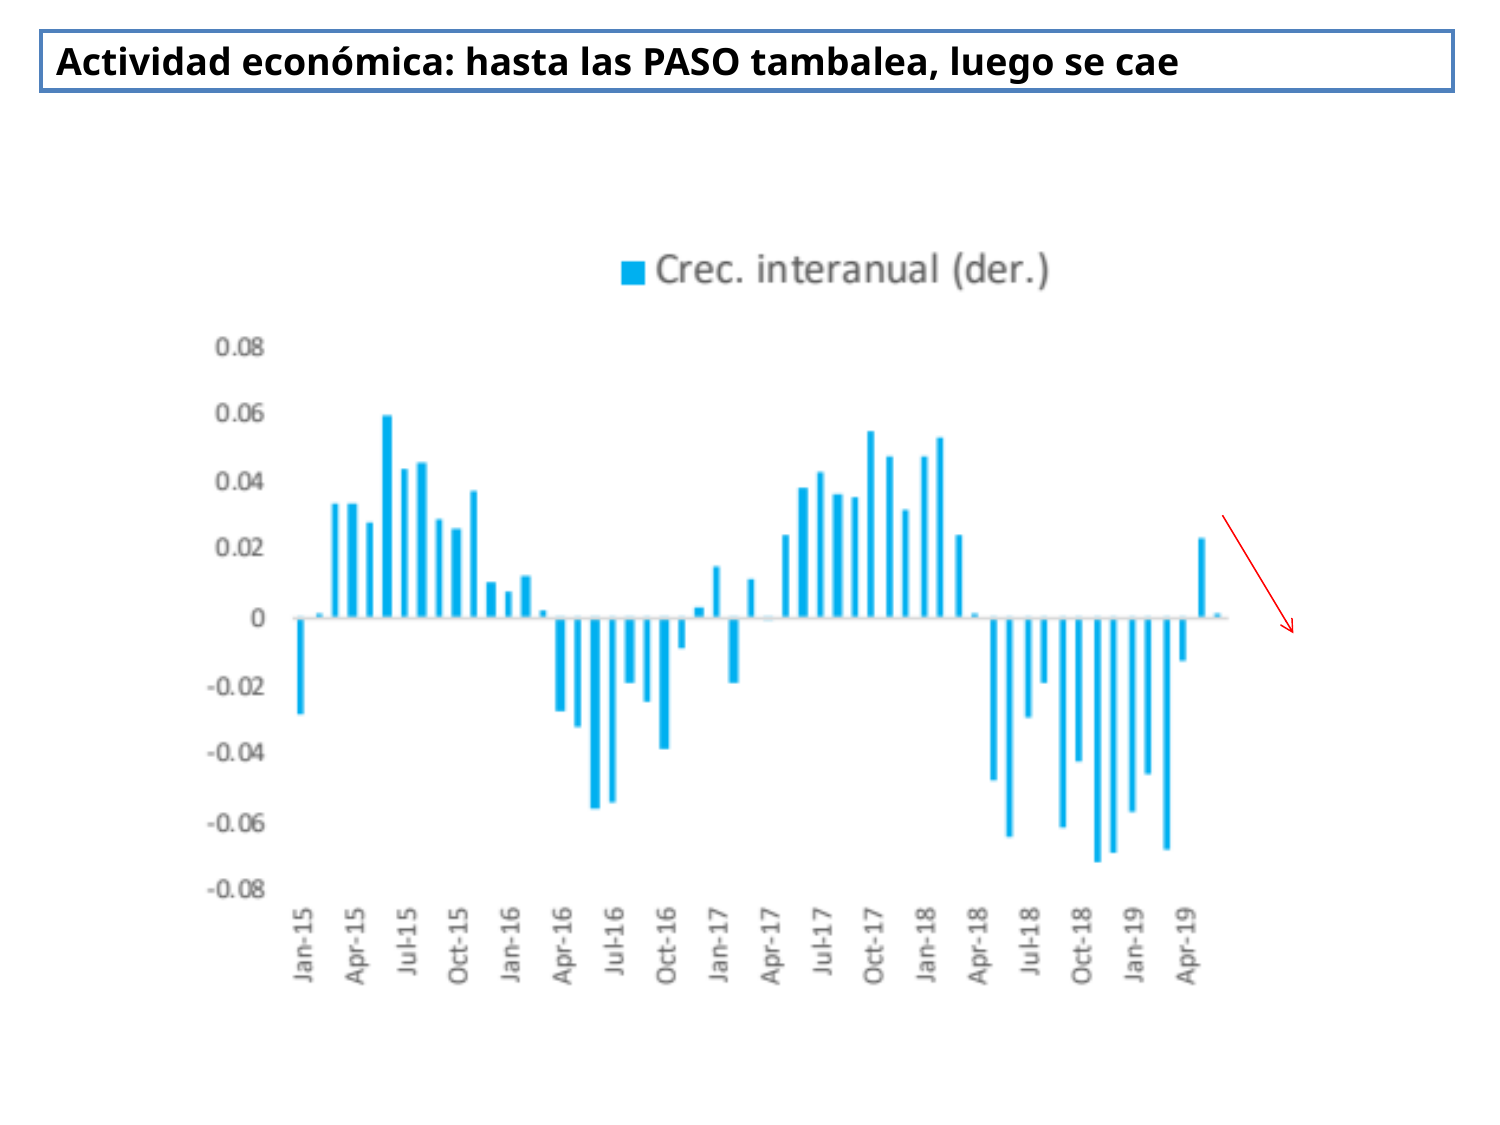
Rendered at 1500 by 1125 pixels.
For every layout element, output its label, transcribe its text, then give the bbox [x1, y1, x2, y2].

picture [194, 195, 1318, 993]
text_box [1222, 514, 1294, 634]
text_box Actividad económica: hasta las PASO tambalea, luego se cae [41, 30, 1453, 91]
